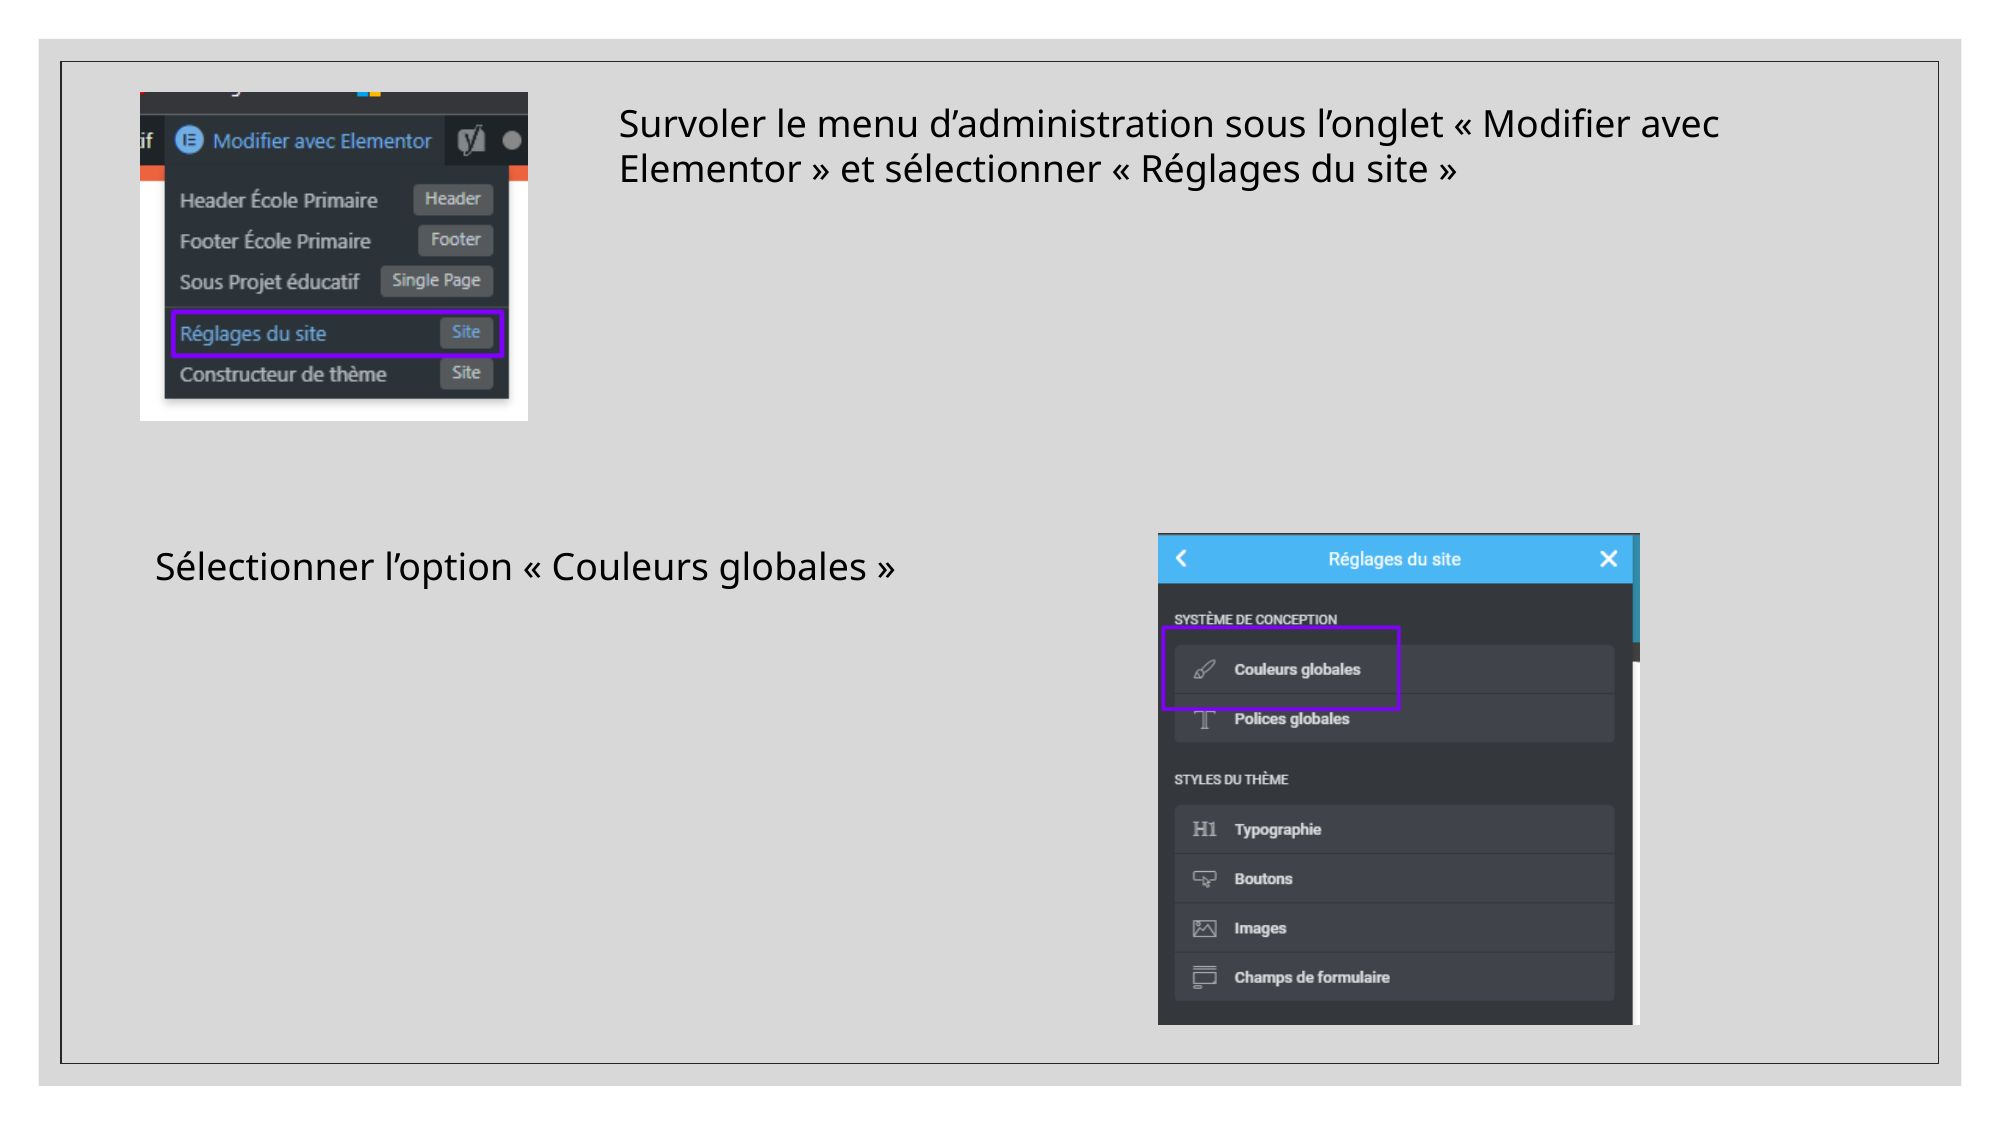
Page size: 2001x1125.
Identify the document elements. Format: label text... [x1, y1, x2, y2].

picture [1158, 533, 1640, 1025]
picture [140, 92, 528, 421]
text_box Sélectionner l’option « Couleurs globales » [140, 535, 1043, 596]
text_box Survoler le menu d’administration sous l’onglet « Modifier avec Elementor » et sélectionner « Réglages du site » [604, 92, 1905, 198]
